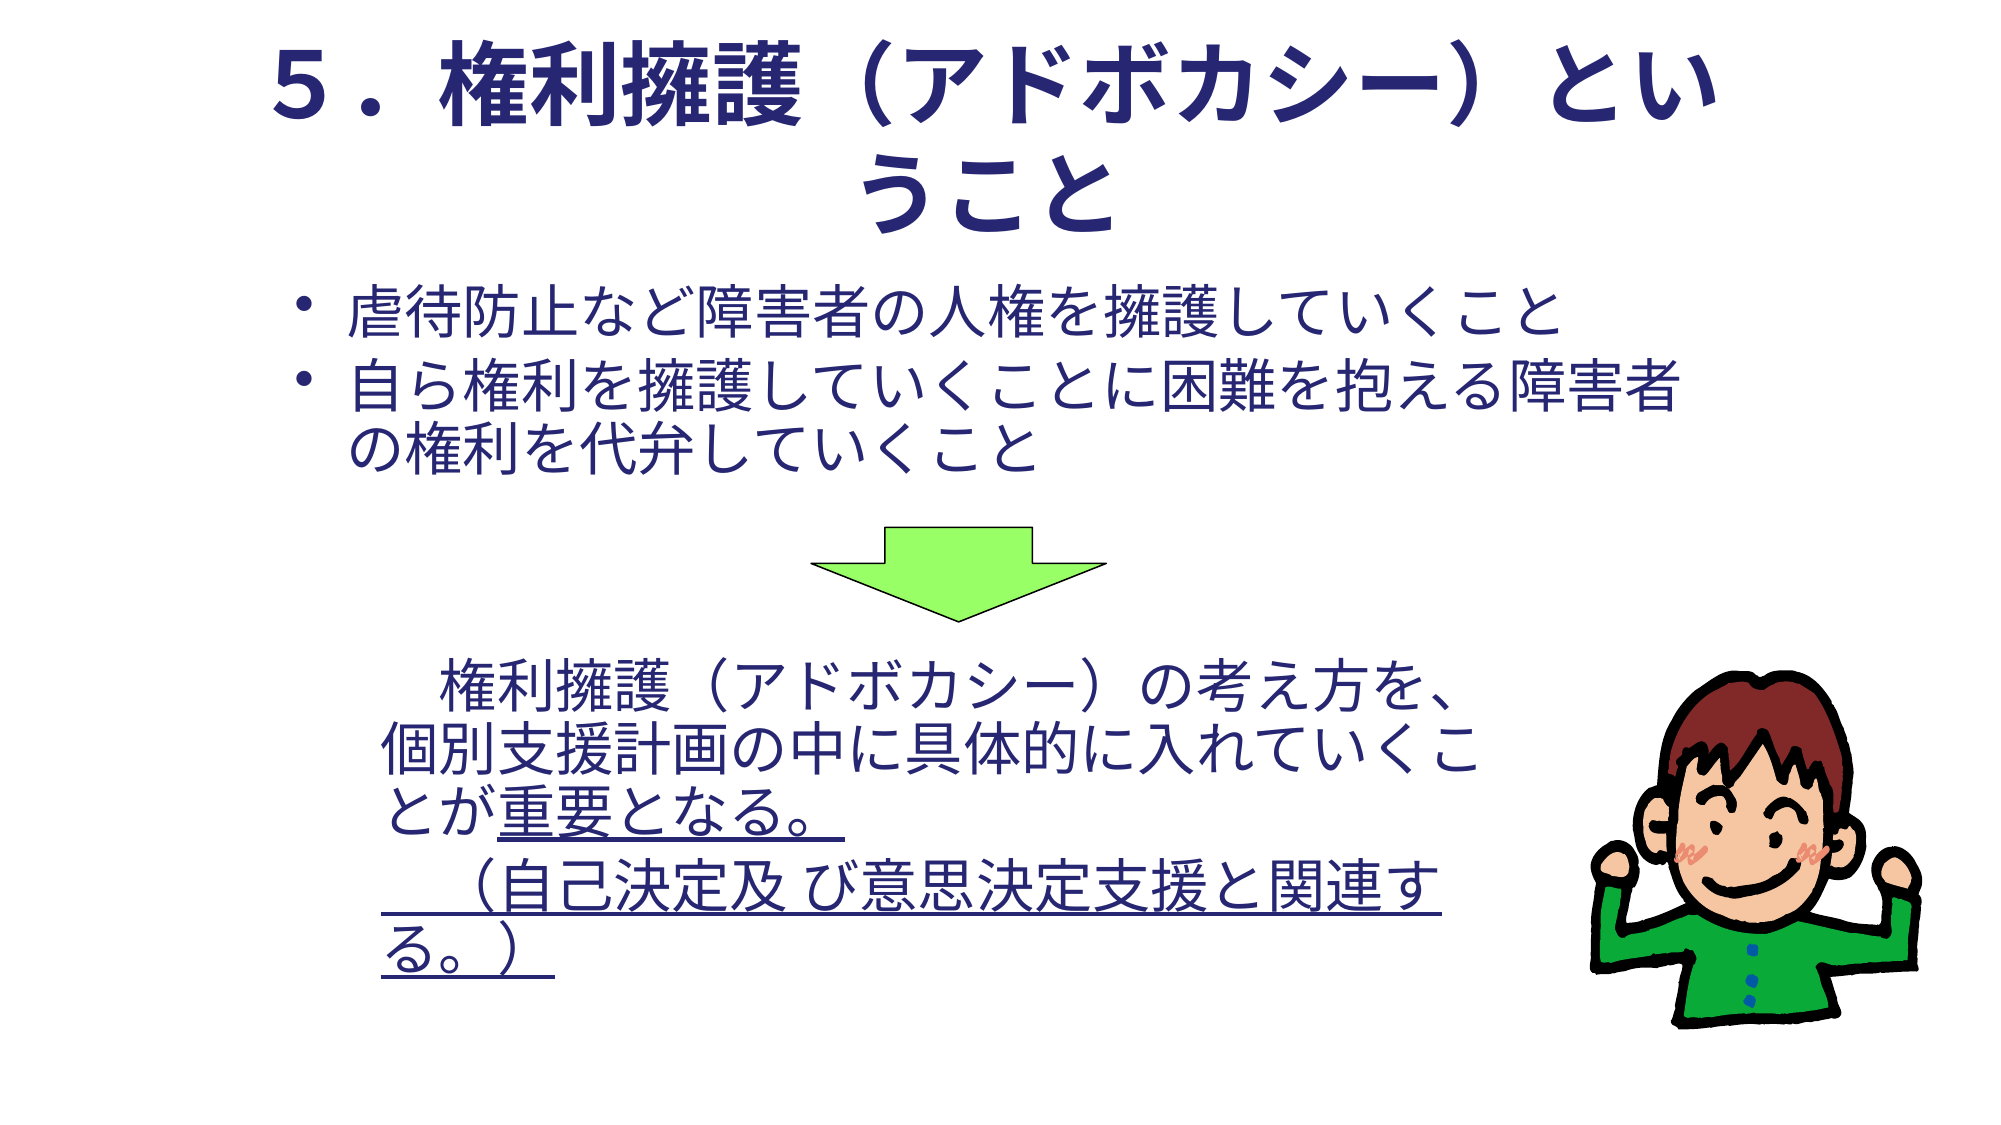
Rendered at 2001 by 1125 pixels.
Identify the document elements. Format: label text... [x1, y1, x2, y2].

picture [1589, 670, 1923, 1030]
text_box ５．権利擁護（アドボカシー）ということ [220, 78, 1756, 197]
text_box 権利擁護（アドボカシー）の考え方を、 個別支援計画の中に具体的に入れていくことが重要となる。 （自己決定及 び意思決定支援と関連する。） [365, 649, 1552, 967]
text_box [811, 527, 1107, 622]
list 虐待防止など障害者の人権を擁護していくこと 自ら権利を擁護していくことに困難を抱える障害者の権利を代弁していくこと [279, 275, 1718, 496]
